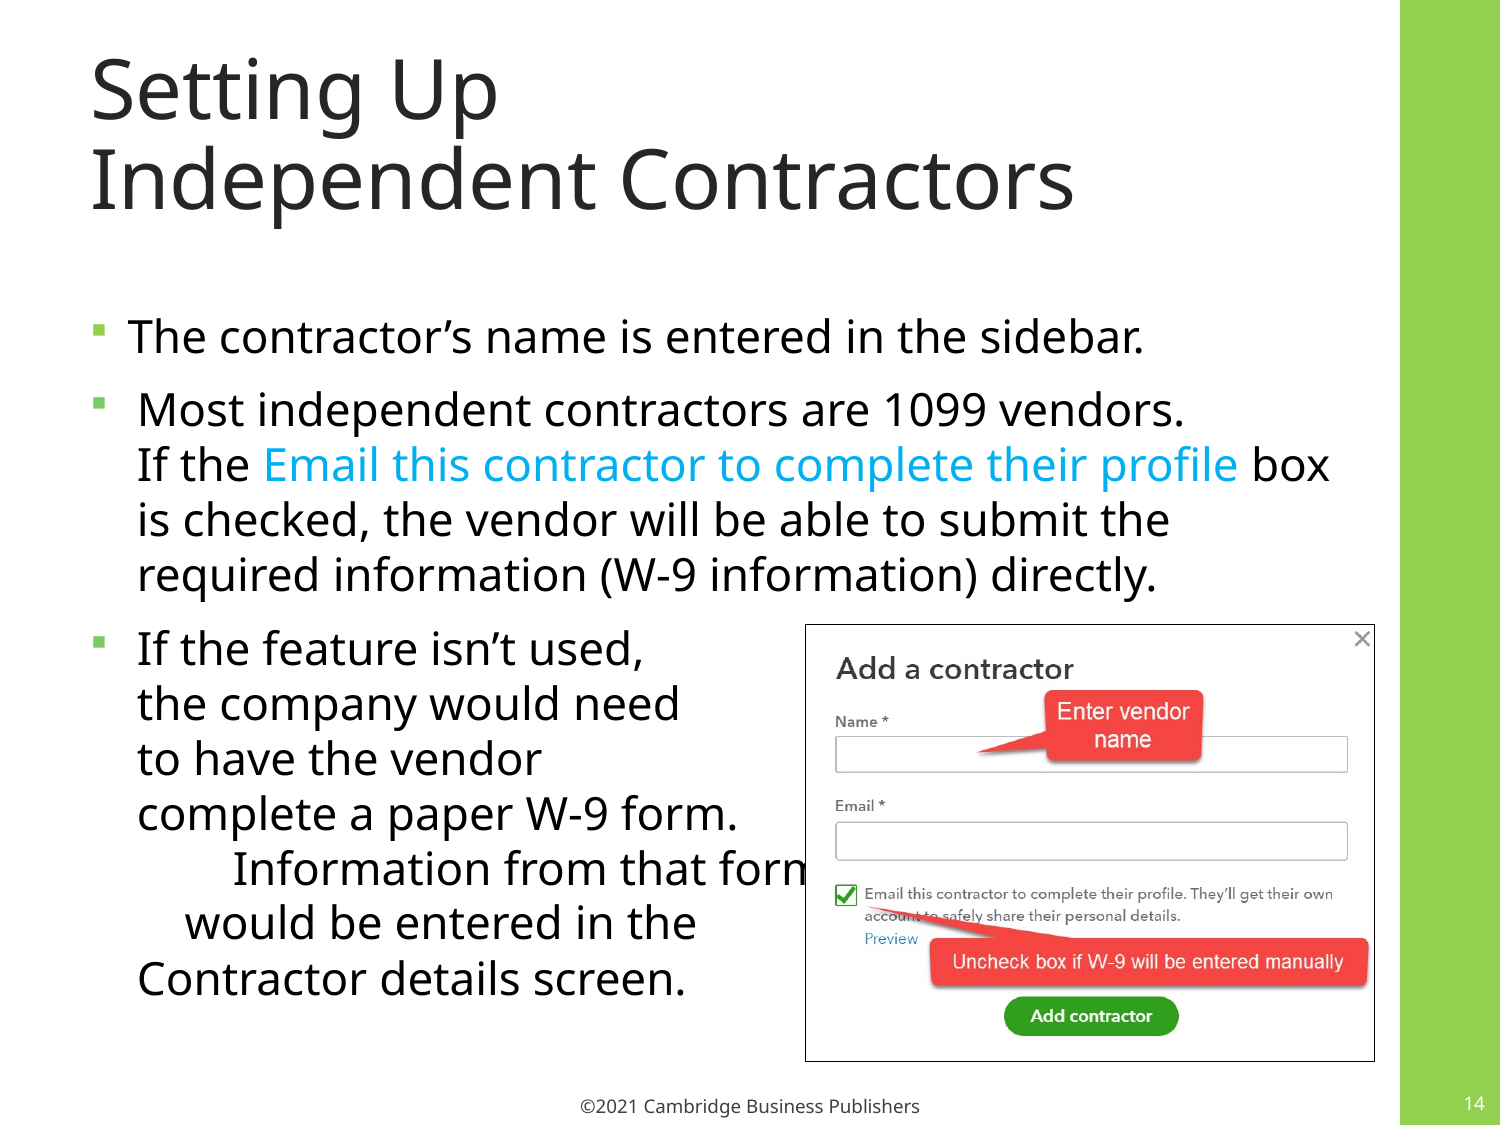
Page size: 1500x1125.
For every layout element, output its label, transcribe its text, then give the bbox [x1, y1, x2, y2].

list The contractor’s name is entered in the sidebar. Most independent contractors are 1099 vendors. If the Email this contractor to complete their profile box is checked, the vendor will be able to submit the required information (W-9 information) directly. If the feature isn’t used, the company would need to have the vendor complete a paper W-9 form. Information from that form would be entered in the Contractor details screen. [75, 299, 1375, 1088]
title Setting Up Independent Contractors [75, 0, 1400, 275]
footer ©2021 Cambridge Business Publishers [426, 1088, 1074, 1125]
picture [805, 624, 1375, 1062]
slide_number 14 [1400, 1079, 1500, 1125]
